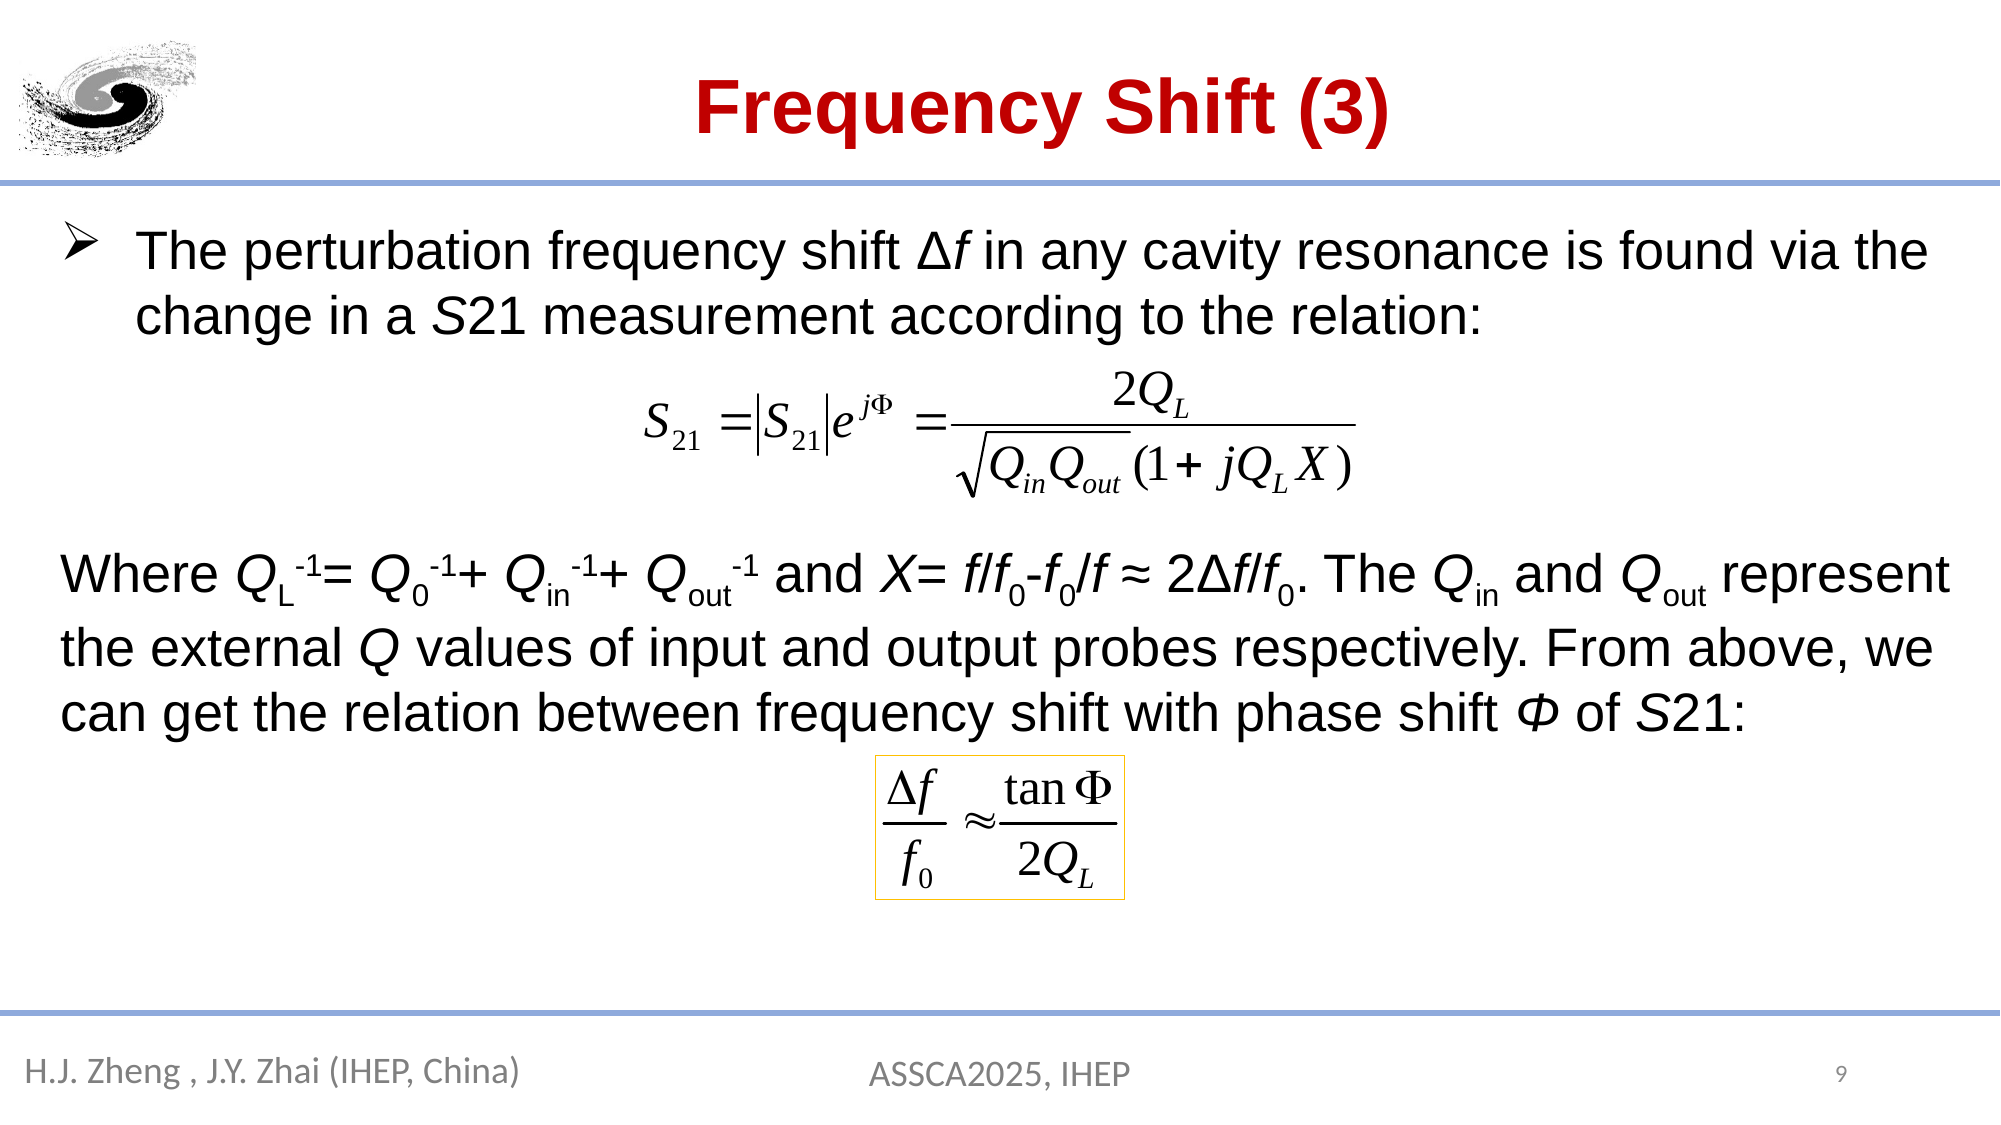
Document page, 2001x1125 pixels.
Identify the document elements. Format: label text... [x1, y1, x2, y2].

text_box The perturbation frequency shift Δf in any cavity resonance is found via the change in a S21 measurement according to the relation: [45, 207, 1986, 353]
text_box ASSCA2025, IHEP [726, 1041, 1274, 1102]
text_box Where QL-1= Q0-1+ Qin-1+ Qout-1 and X= f/f0-f0/f ≈ 2Δf/f0. The Qin and Qout represent the external Q values of input and output probes respectively. From above, we can get the relation between frequency shift with phase shift Φ of S21: [45, 531, 1996, 750]
text_box H.J. Zheng , J.Y. Zhai (IHEP, China) [9, 1038, 556, 1099]
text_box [635, 356, 1365, 510]
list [19, 40, 196, 158]
title Frequency Shift (3) [224, 59, 1863, 159]
slide_number 9 [1412, 1042, 1863, 1103]
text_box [874, 755, 1125, 900]
